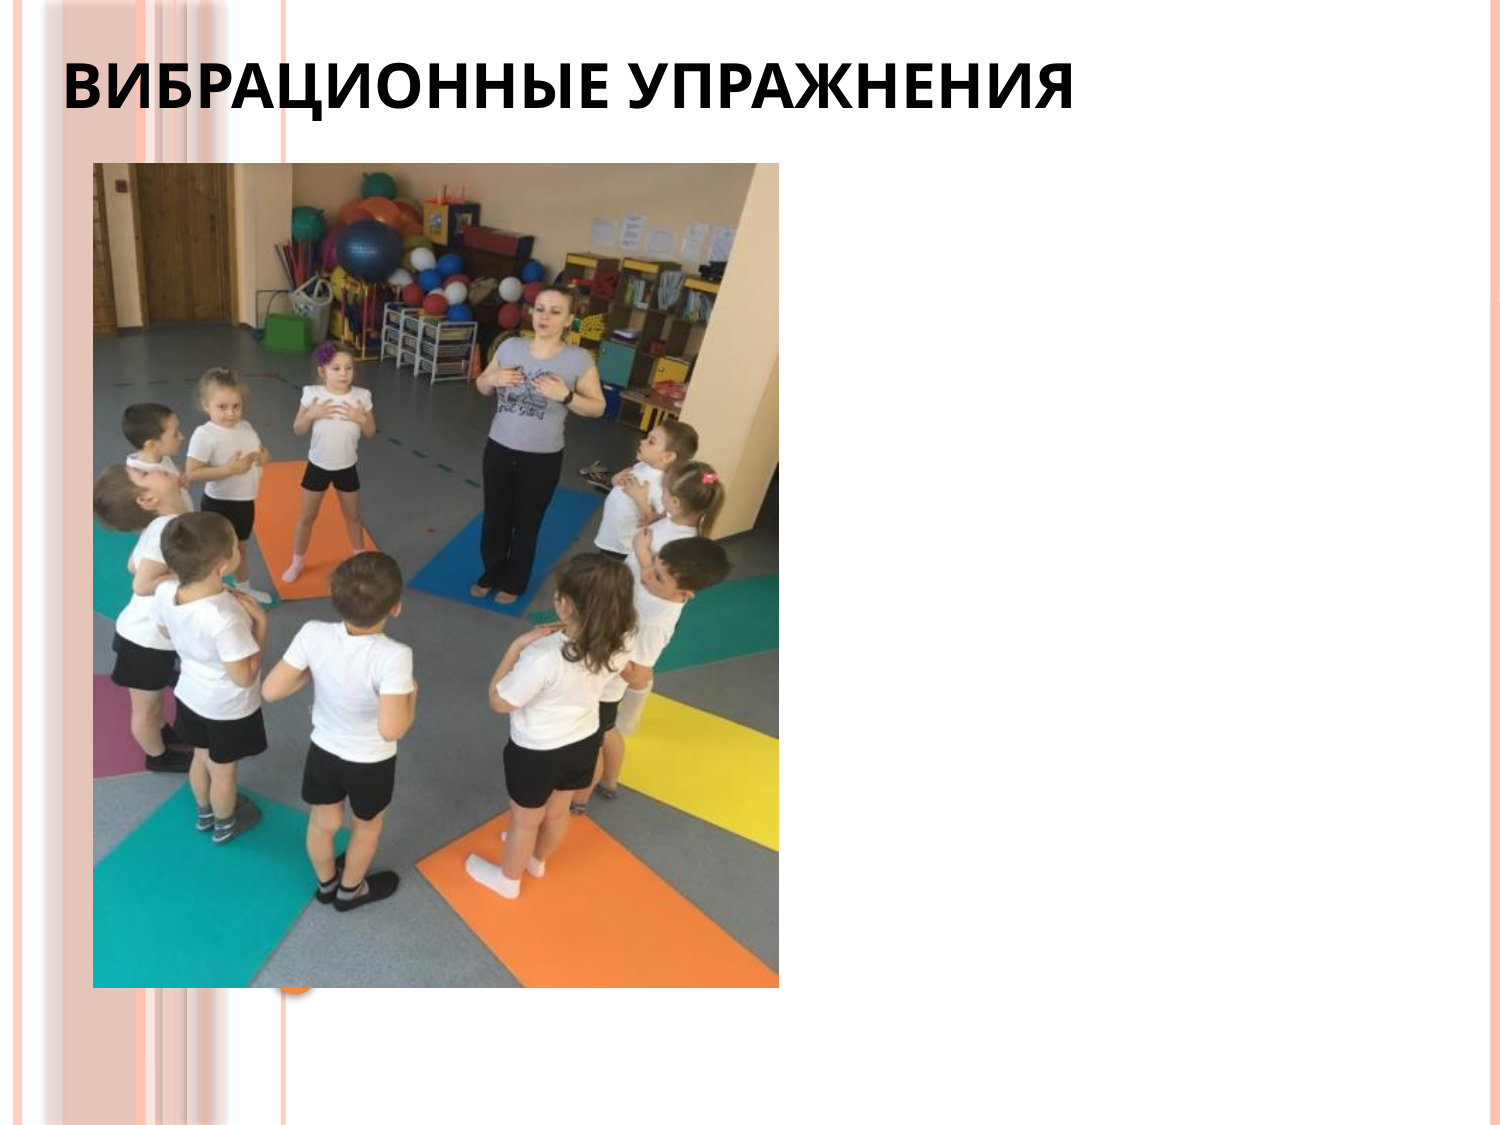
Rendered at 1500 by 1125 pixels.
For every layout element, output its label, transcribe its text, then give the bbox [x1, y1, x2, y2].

title Вибрационные упражнения [46, 35, 1454, 129]
picture [93, 163, 779, 989]
